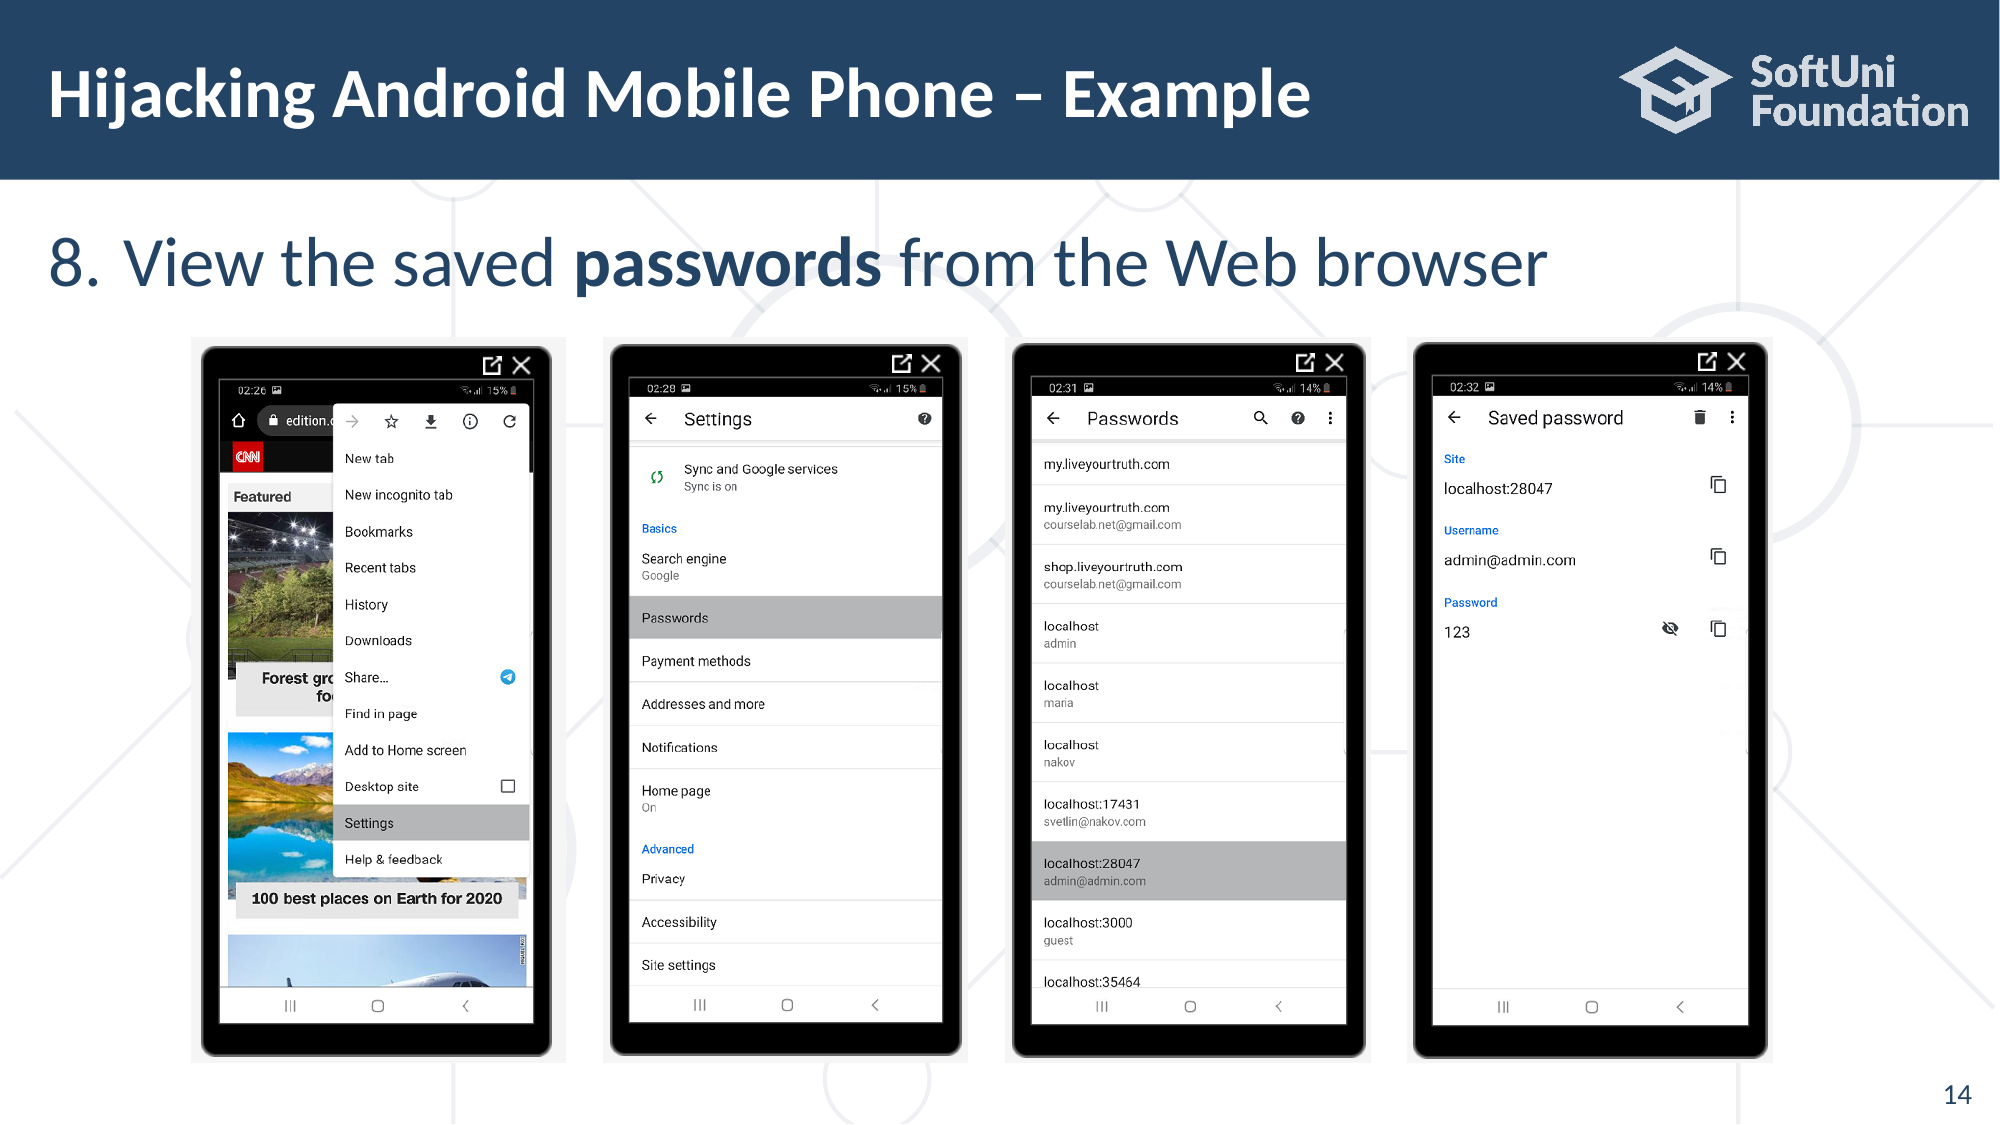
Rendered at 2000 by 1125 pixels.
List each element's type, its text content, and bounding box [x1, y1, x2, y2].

slide_number 14 [1891, 1074, 1988, 1113]
picture [603, 337, 969, 1063]
picture [1407, 337, 1773, 1063]
picture [191, 337, 567, 1063]
list View the saved passwords from the Web browser [31, 205, 1975, 1097]
picture [1005, 337, 1371, 1063]
picture [1618, 46, 1968, 134]
title Hijacking Android Mobile Phone – Example [31, 16, 1591, 162]
